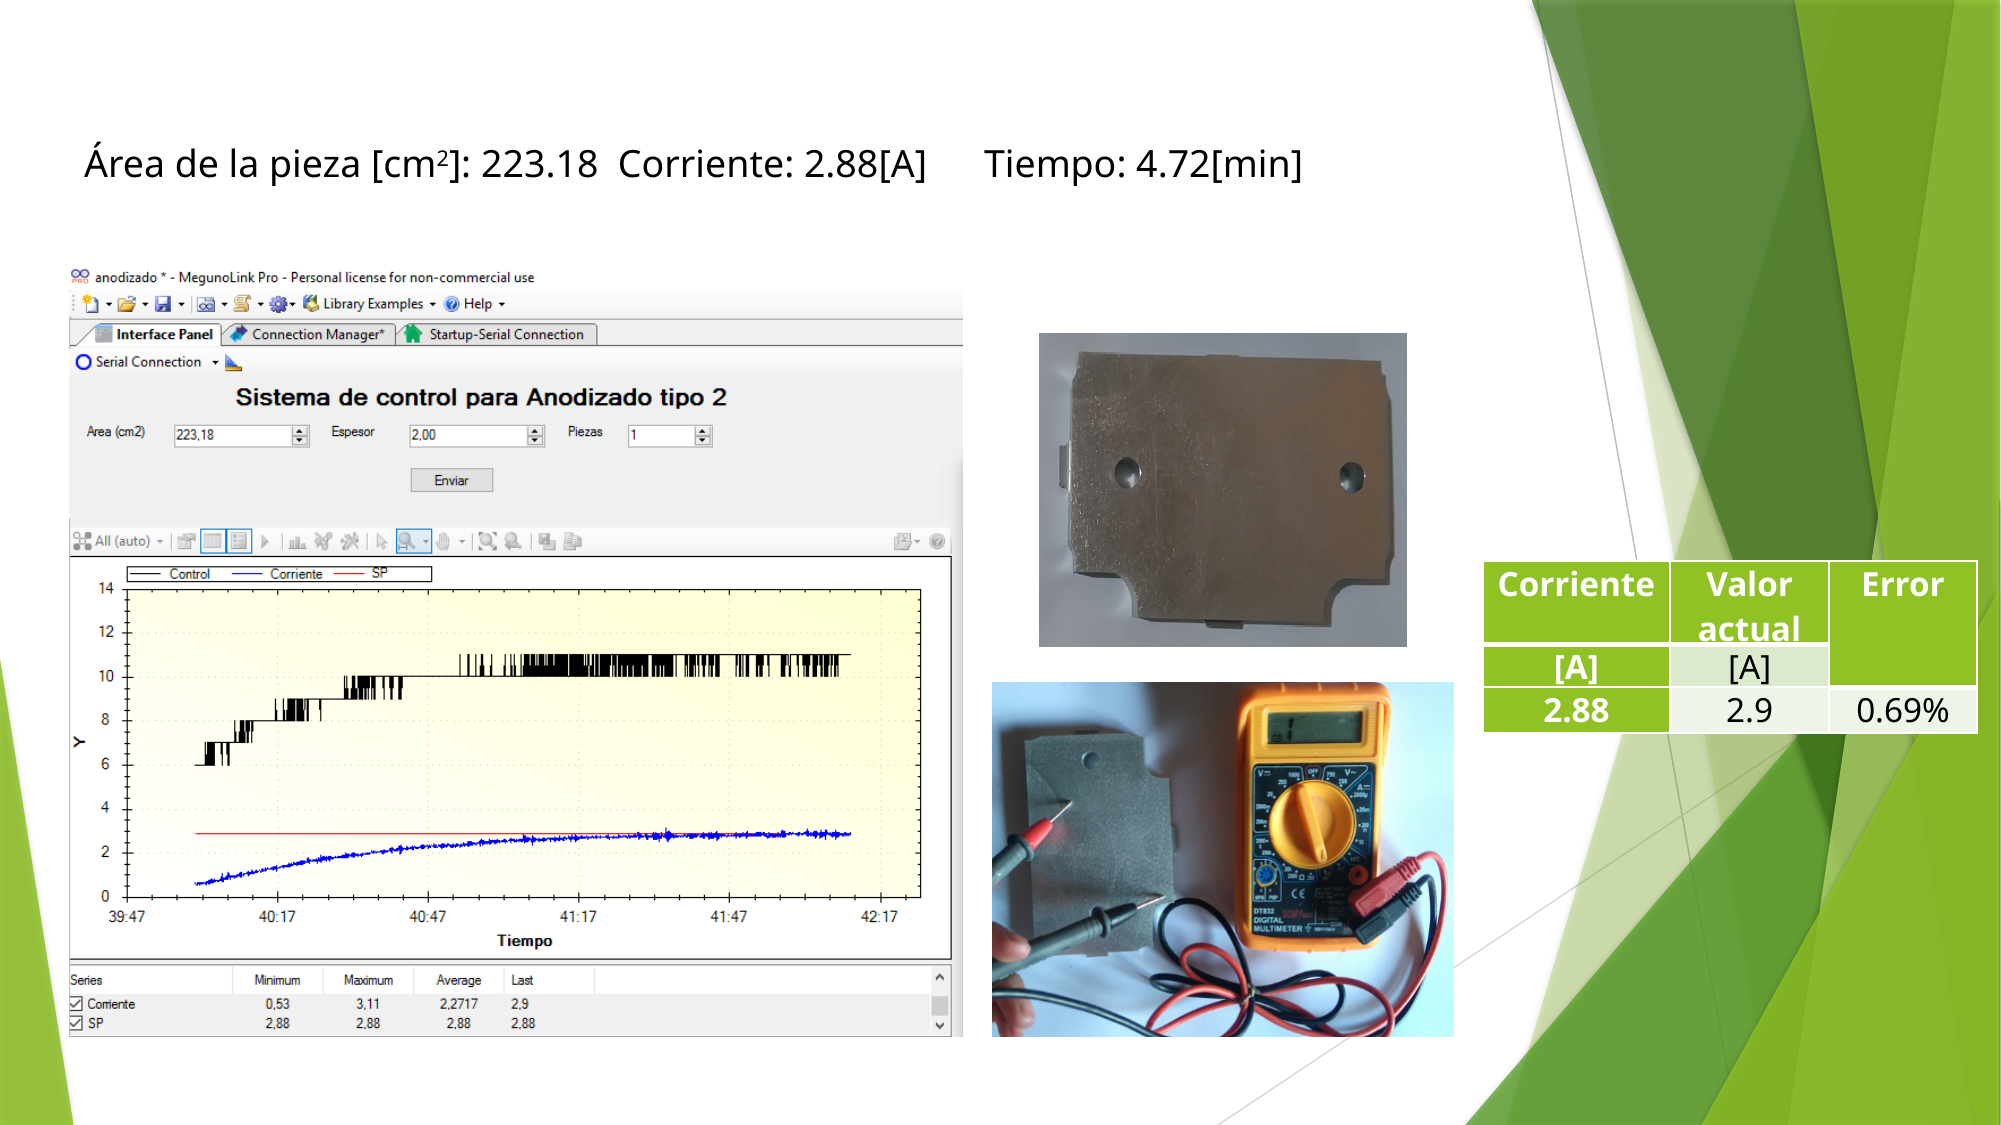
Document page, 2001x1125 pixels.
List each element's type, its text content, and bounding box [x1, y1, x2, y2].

table_cell 2.9 [1671, 688, 1828, 732]
table_header Corriente [1484, 562, 1669, 642]
table_header Valor actual [1671, 562, 1828, 642]
text_box Área de la pieza [cm2]: 223.18 Corriente: 2.88[A] Tiempo: 4.72[min] [69, 132, 1611, 193]
table_header Error [1830, 562, 1976, 685]
table_cell 0.69% [1830, 690, 1976, 732]
table_cell [A] [1484, 647, 1669, 686]
picture [68, 256, 964, 1038]
picture [1038, 332, 1407, 648]
table_cell 2.88 [1484, 688, 1669, 732]
picture [992, 682, 1454, 1038]
table_cell [A] [1671, 647, 1828, 686]
